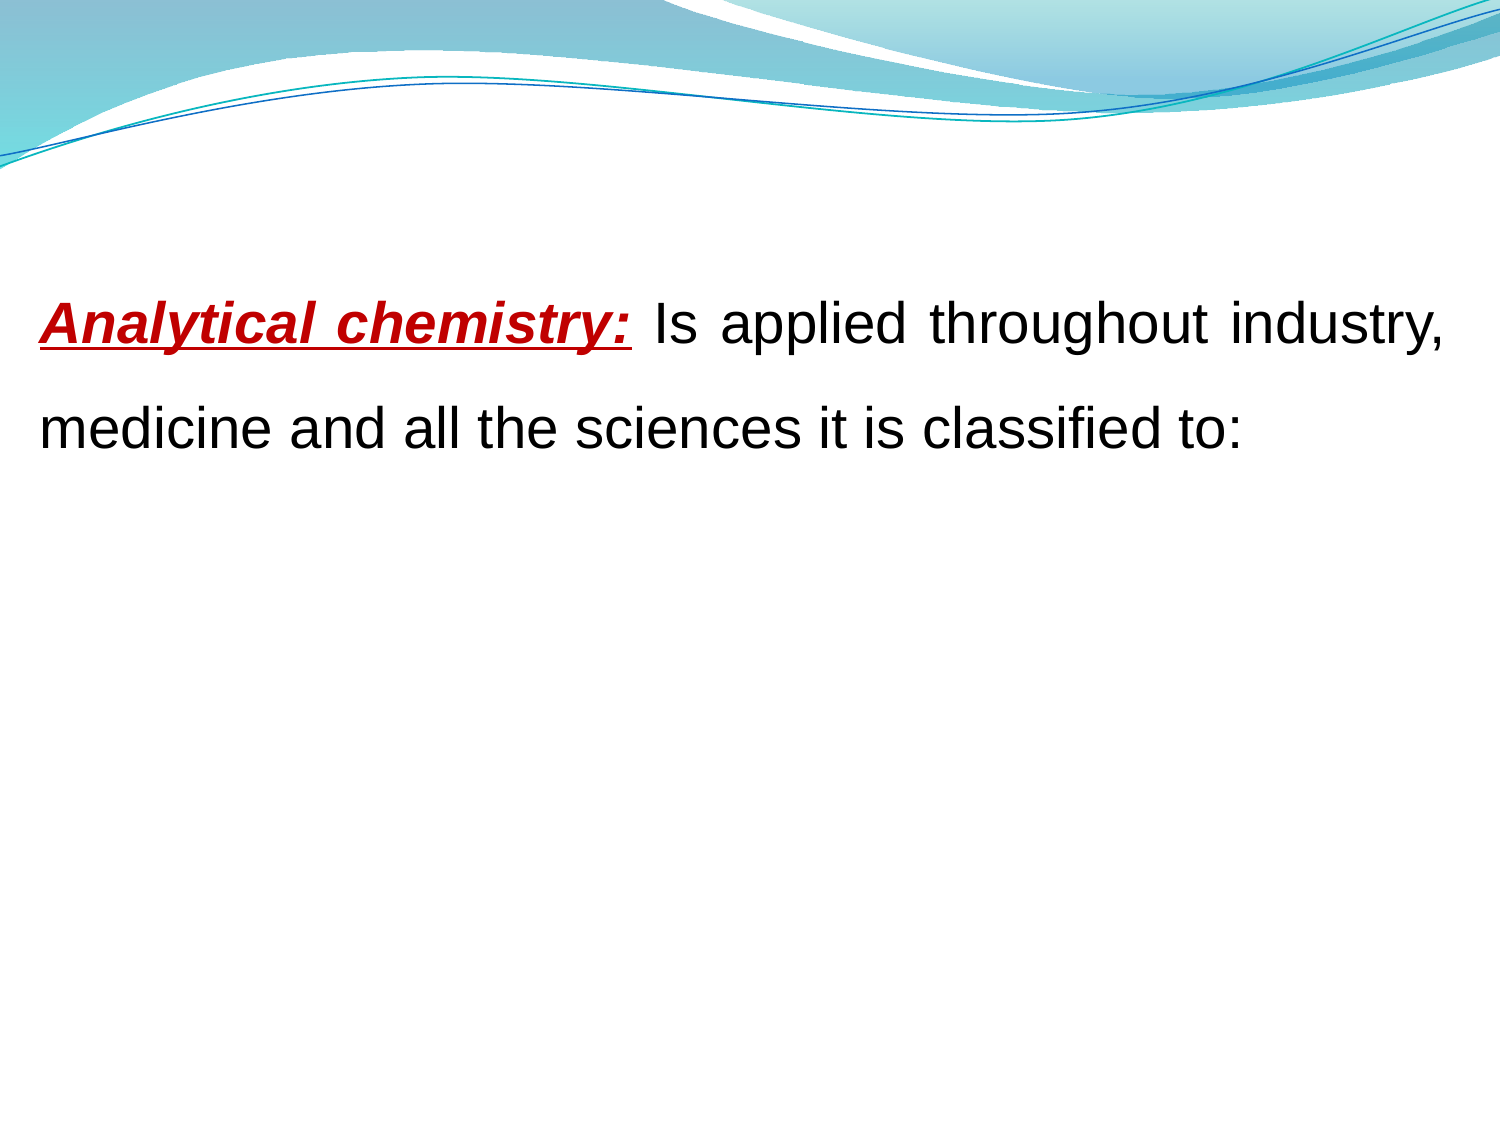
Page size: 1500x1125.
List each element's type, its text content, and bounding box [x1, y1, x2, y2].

text_box Analytical chemistry: Is applied throughout industry, medicine and all the sciences it is classified to: [24, 243, 1463, 468]
